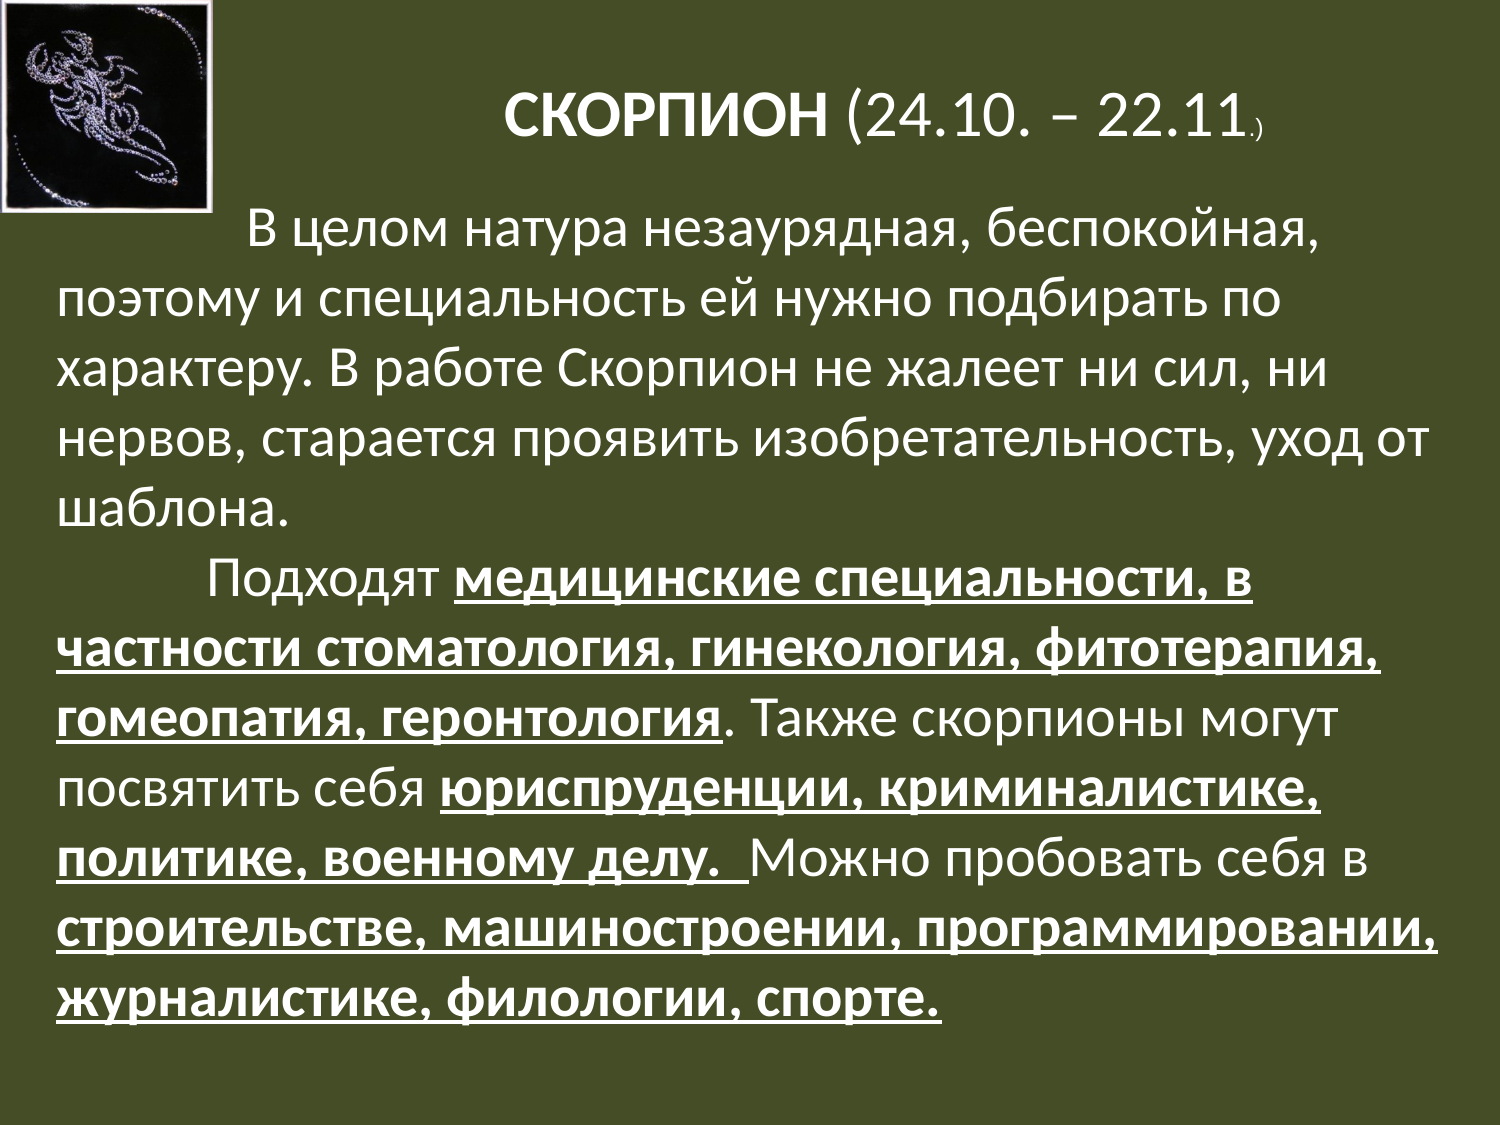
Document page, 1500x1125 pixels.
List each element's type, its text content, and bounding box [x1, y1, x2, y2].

text_box СКОРПИОН (24.10. – 22.11.) [490, 61, 1353, 180]
picture [0, 0, 213, 213]
text_box В целом натура незаурядная, беспокойная, поэтому и специальность ей нужно подбирать по характеру. В работе Скорпион не жалеет ни сил, ни нервов, старается проявить изобретательность, уход от шаблона. Подходят медицинские специальности, в частности стоматология, гинекология, фитотерапия, гомеопатия, геронтология. Также скорпионы могут посвятить себя юриспруденции, криминалистике, политике, военному делу. Можно пробовать себя в строительстве, машиностроении, программировании, журналистике, филологии, спорте. [41, 180, 1500, 1125]
